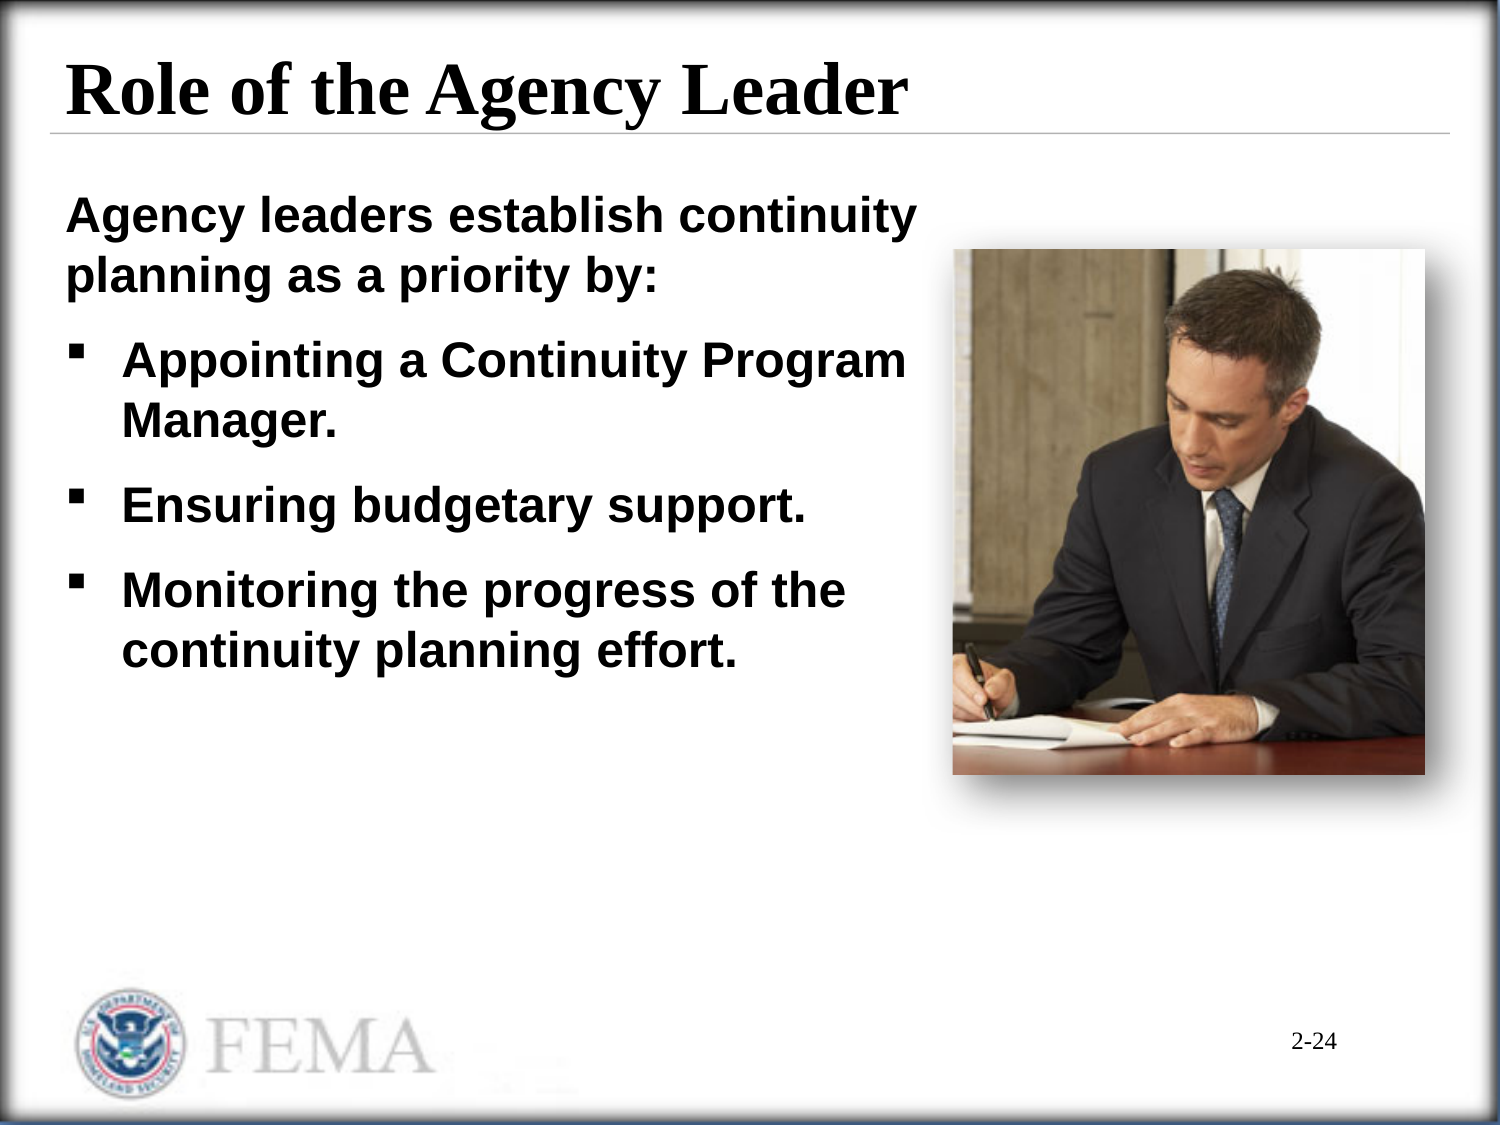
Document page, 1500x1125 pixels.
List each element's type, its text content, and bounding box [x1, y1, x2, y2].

title Role of the Agency Leader [50, 45, 1450, 125]
picture [0, 0, 1500, 1125]
list Agency leaders establish continuity planning as a priority by: Appointing a Continuity Program Manager. Ensuring budgetary support. Monitoring the progress of the continuity planning effort. [50, 174, 938, 963]
text_box 2-24 [1276, 1017, 1415, 1062]
